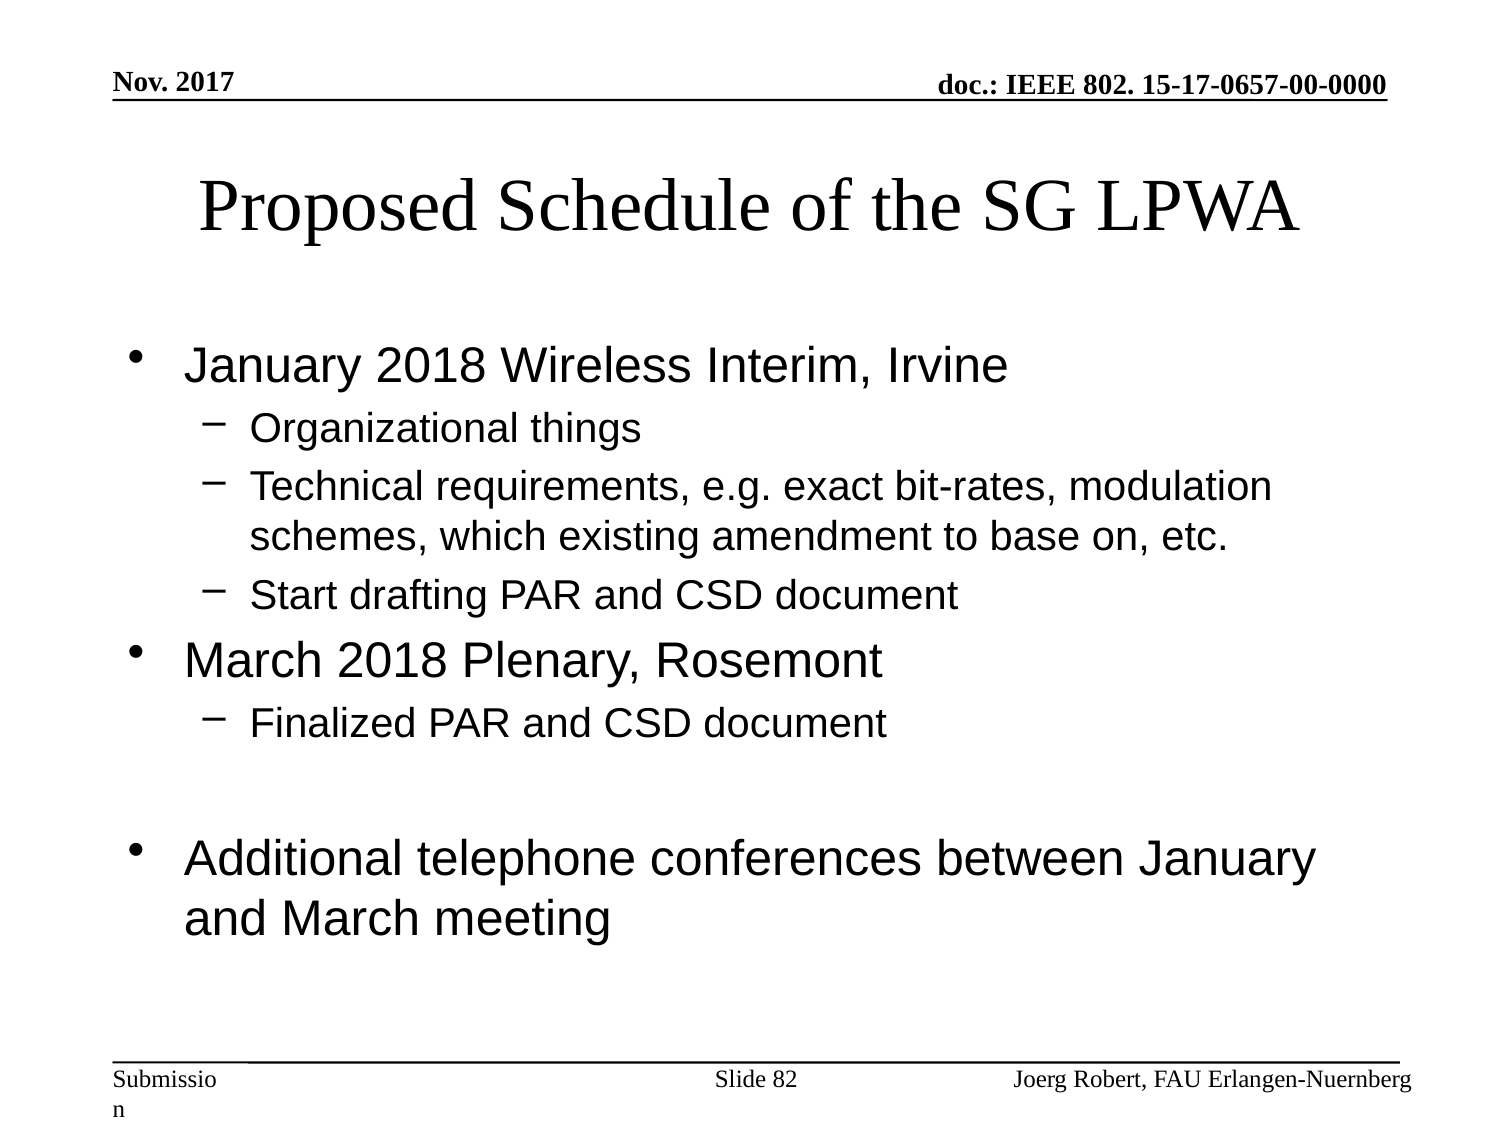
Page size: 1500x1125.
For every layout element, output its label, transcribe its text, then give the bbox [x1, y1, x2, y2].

slide_number Slide 82 [712, 1062, 801, 1093]
footer Joerg Robert, FAU Erlangen-Nuernberg [900, 1062, 1413, 1093]
title Proposed Schedule of the SG LPWA [112, 112, 1388, 288]
list January 2018 Wireless Interim, Irvine Organizational things Technical requirements, e.g. exact bit-rates, modulation schemes, which existing amendment to base on, etc. Start drafting PAR and CSD document March 2018 Plenary, Rosemont Finalized PAR and CSD document Additional telephone conferences between January and March meeting [112, 324, 1388, 1000]
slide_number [112, 62, 375, 98]
